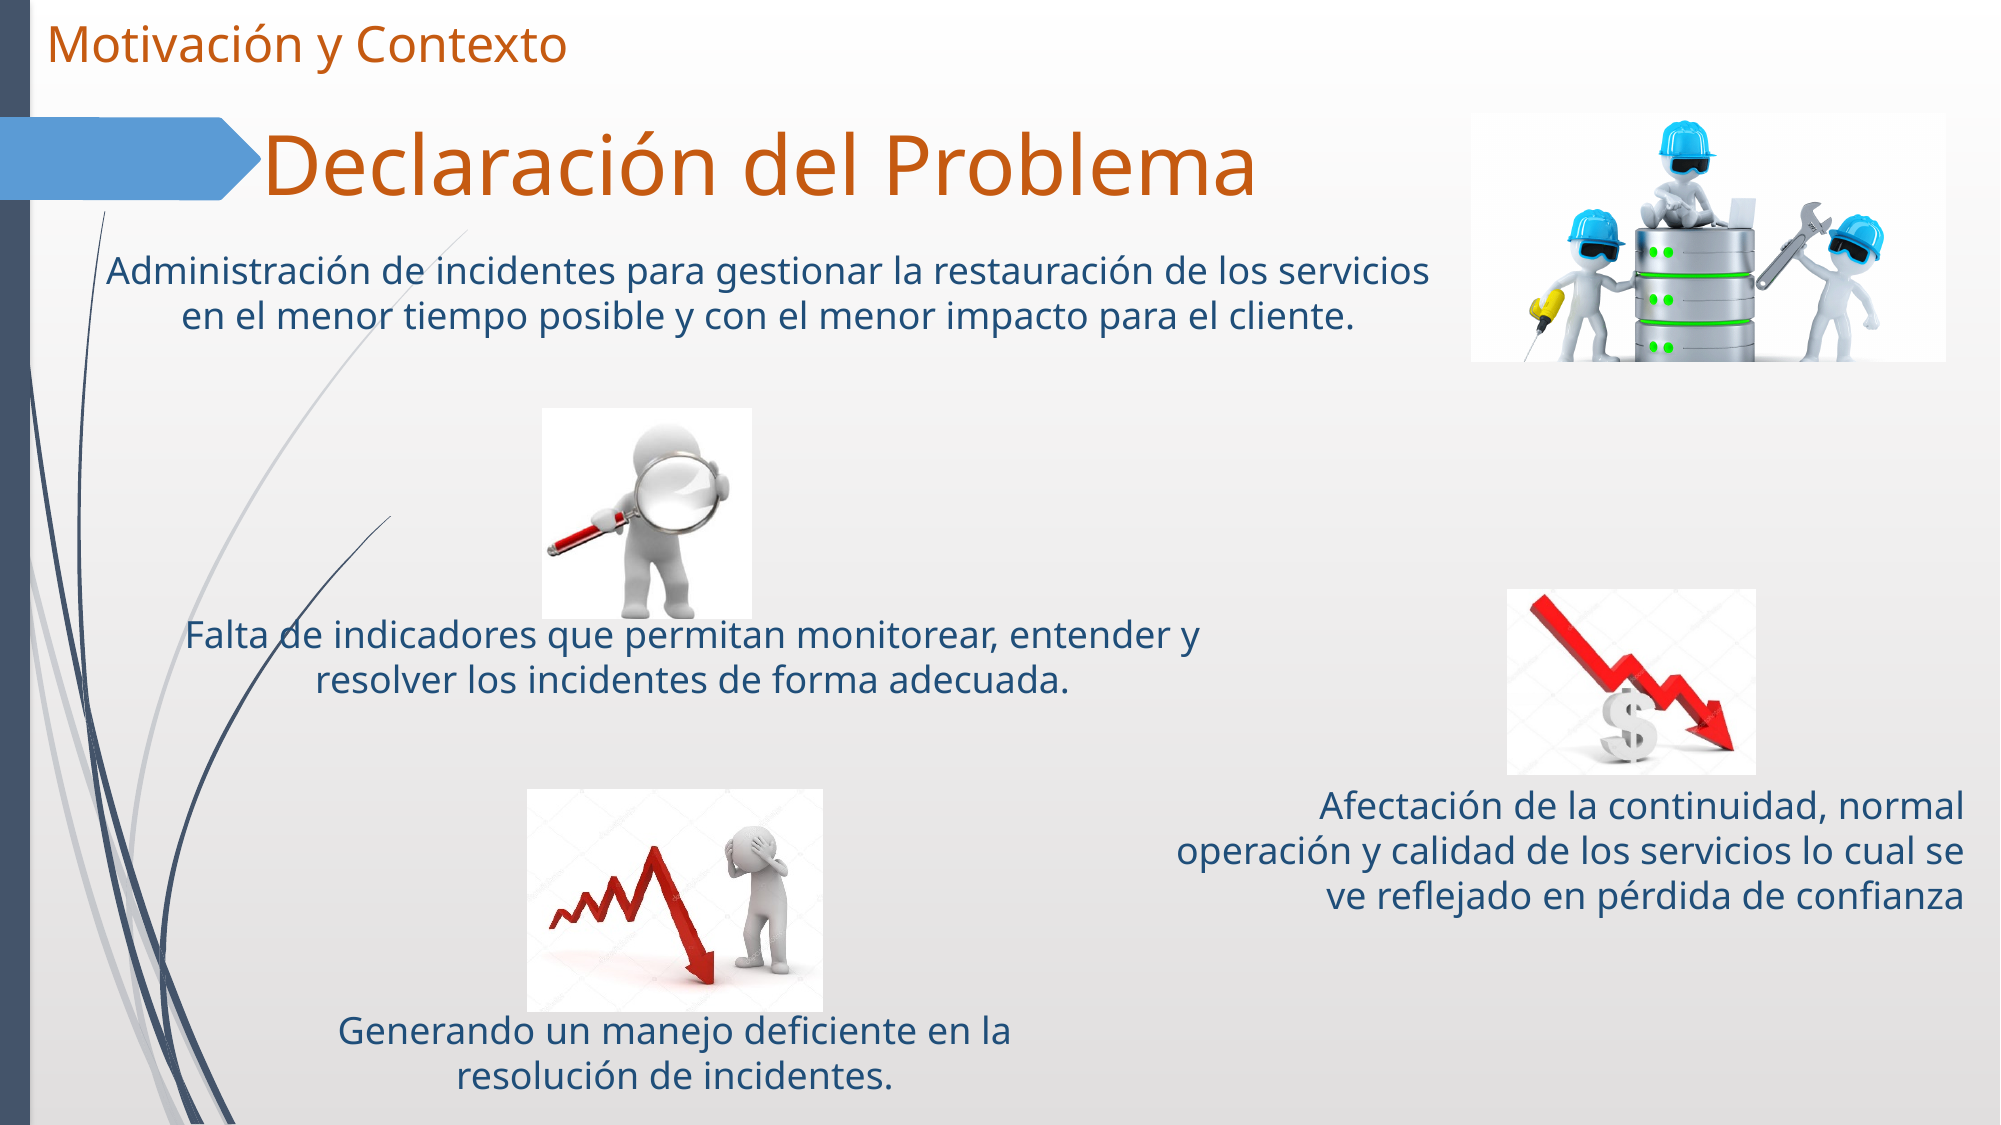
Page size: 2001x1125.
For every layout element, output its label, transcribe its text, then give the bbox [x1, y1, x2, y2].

text_box Falta de indicadores que permitan monitorear, entender y resolver los incidentes de forma adecuada. [161, 603, 1225, 775]
list Administración de incidentes para gestionar la restauración de los servicios en el menor tiempo posible y con el menor impacto para el cliente. [66, 239, 1471, 374]
picture [541, 408, 753, 619]
title Declaración del Problema [246, 140, 1466, 220]
text_box Generando un manejo deficiente en la resolución de incidentes. [244, 999, 1107, 1116]
text_box Afectación de la continuidad, normal operación y calidad de los servicios lo cual se ve reflejado en pérdida de confianza [1141, 775, 1981, 925]
picture [1507, 588, 1757, 776]
picture [1471, 113, 1947, 362]
picture [527, 789, 824, 1012]
text_box Motivación y Contexto [31, 0, 705, 80]
